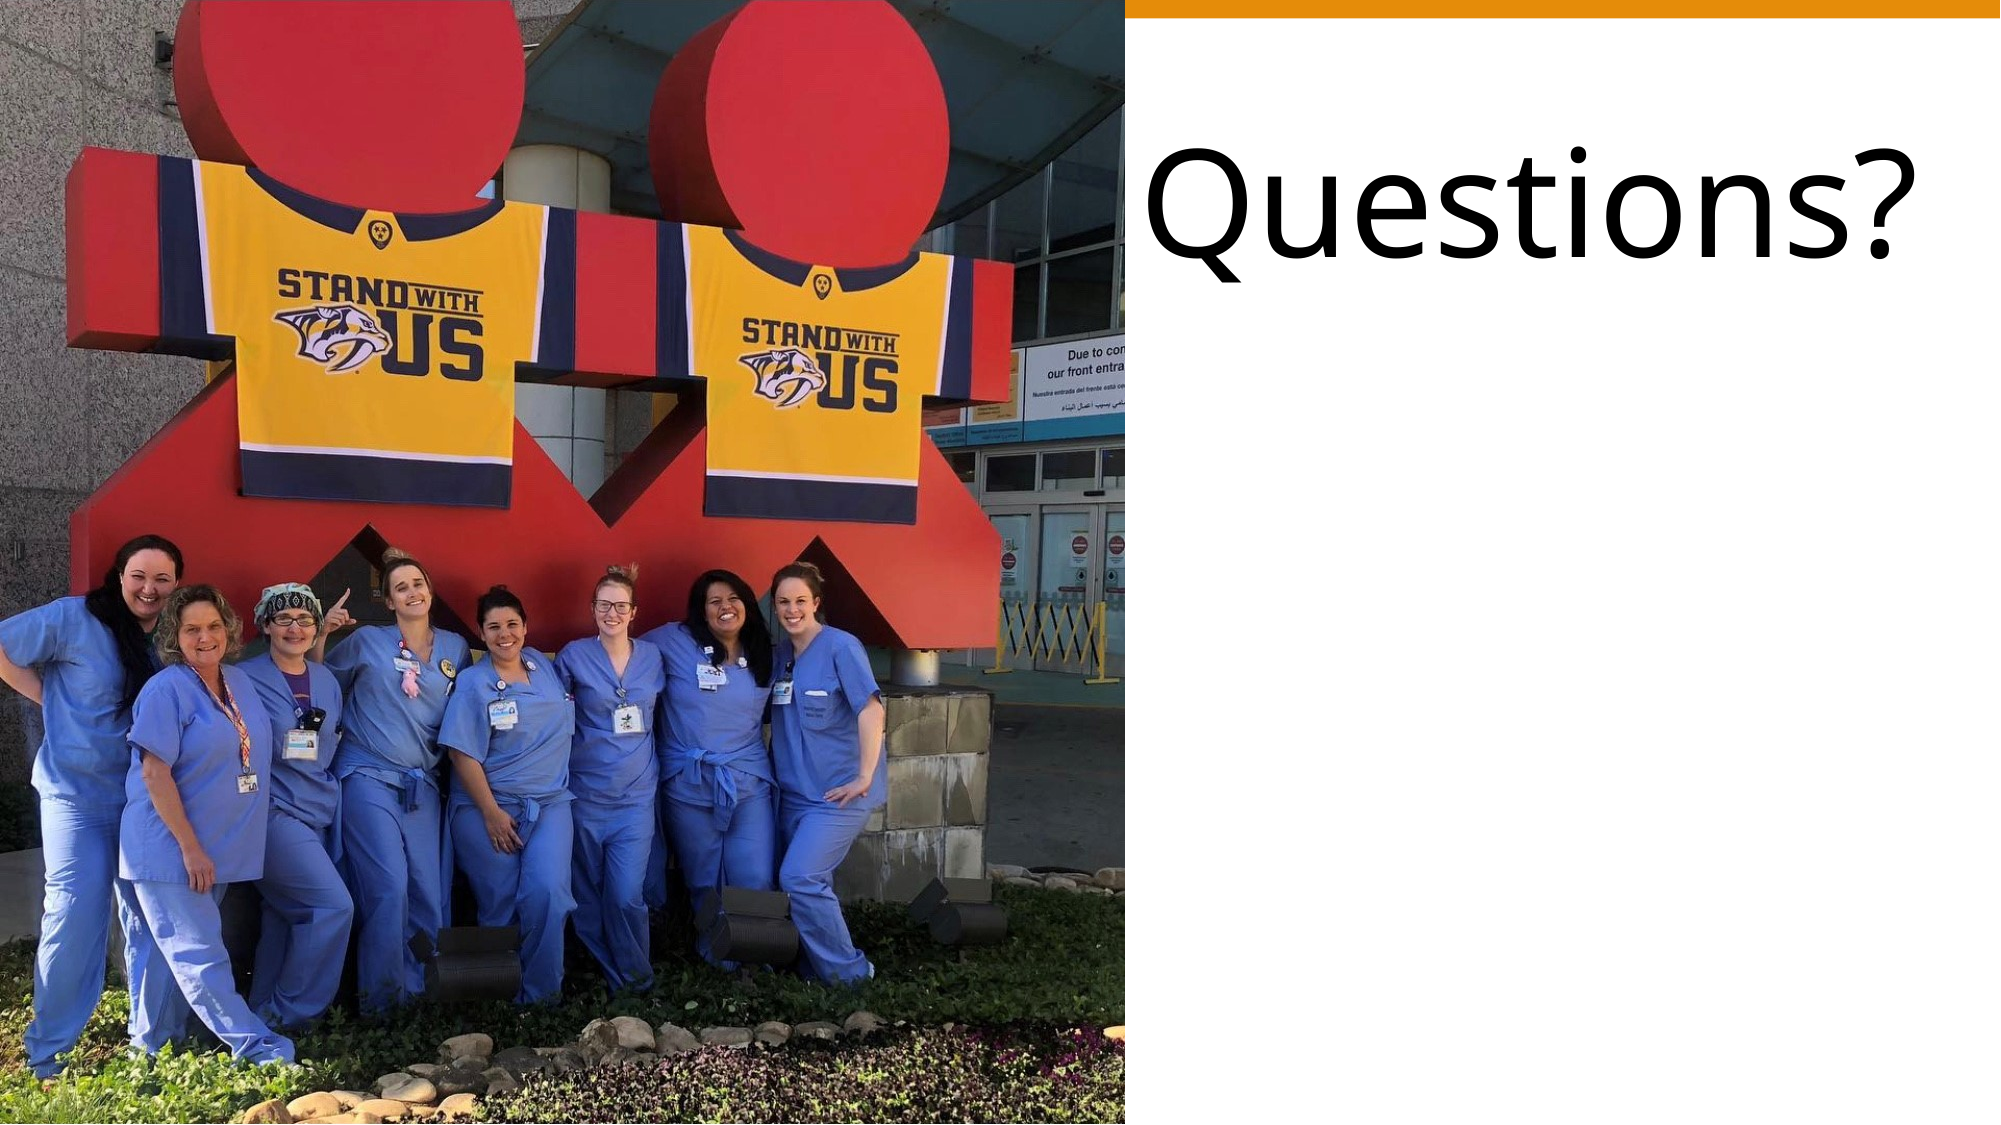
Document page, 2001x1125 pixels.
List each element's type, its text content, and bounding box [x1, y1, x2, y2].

text_box Questions? [1132, 99, 1975, 295]
picture [0, 0, 1126, 1125]
